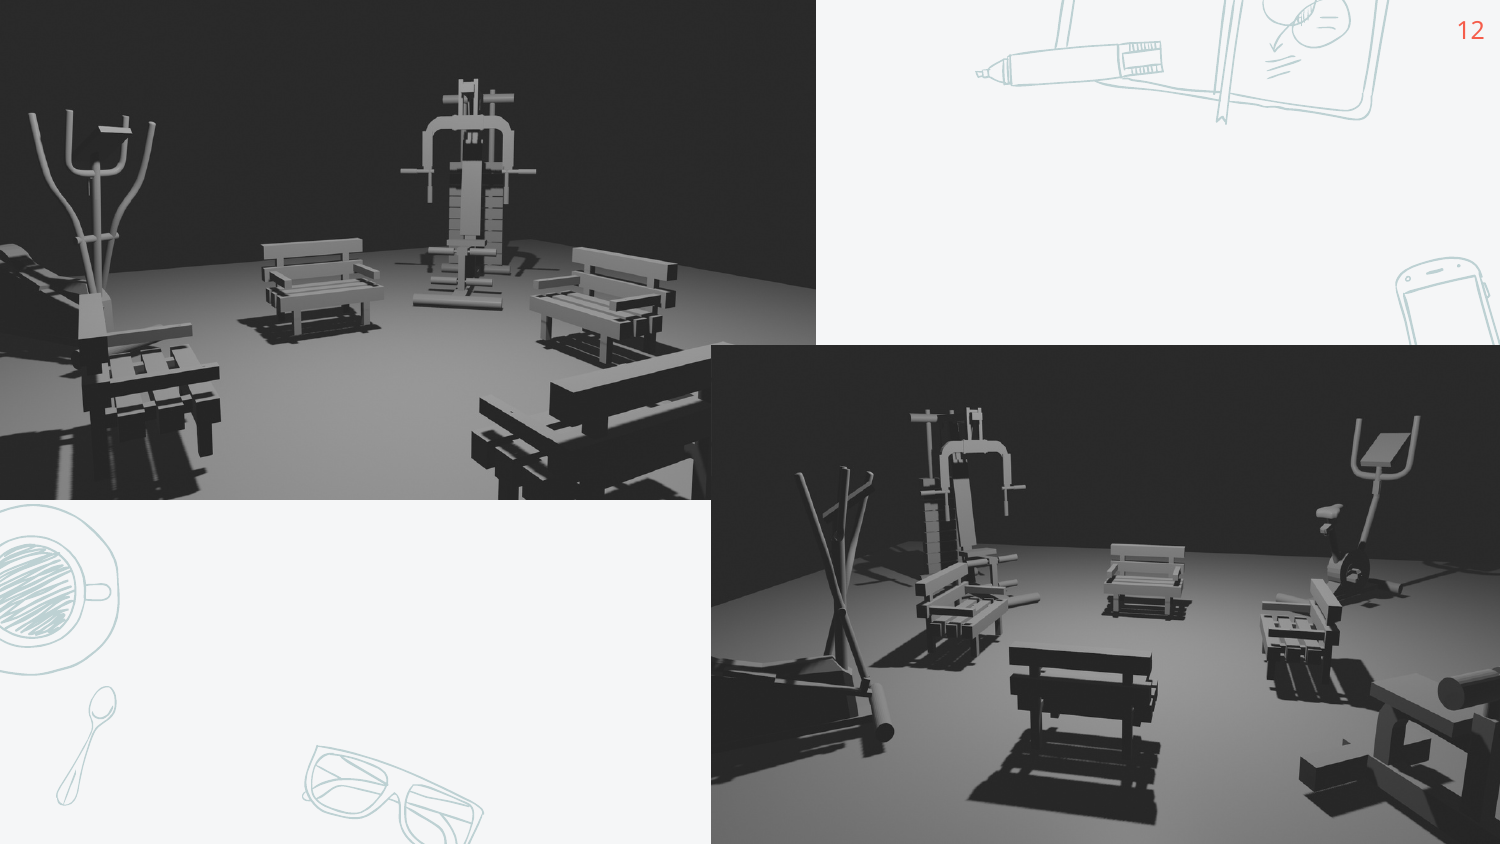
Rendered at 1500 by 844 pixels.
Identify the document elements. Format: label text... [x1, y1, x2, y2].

slide_number 11 [1435, 0, 1500, 53]
picture [0, 0, 1500, 844]
